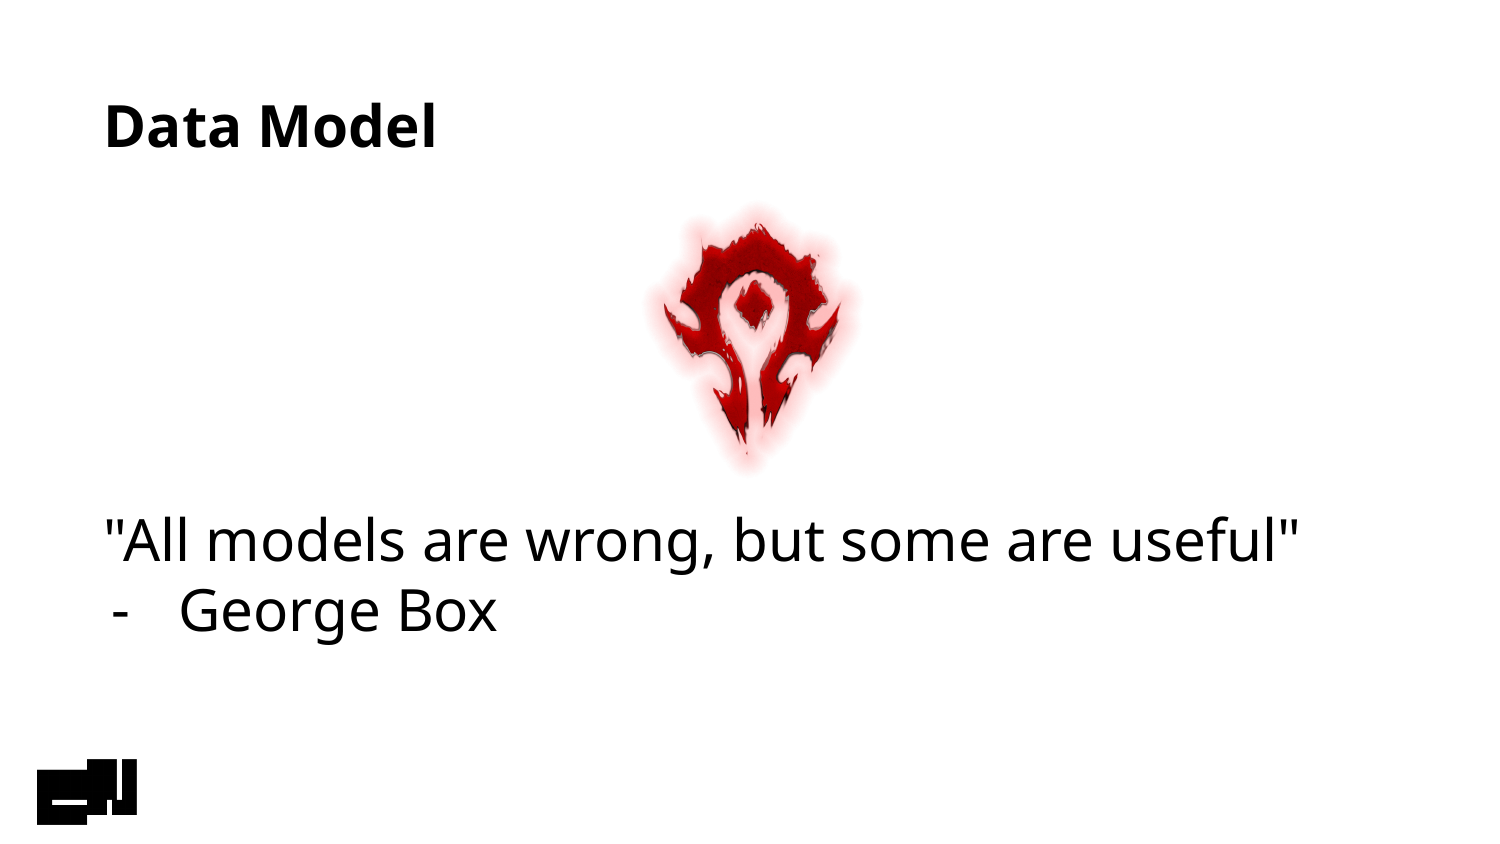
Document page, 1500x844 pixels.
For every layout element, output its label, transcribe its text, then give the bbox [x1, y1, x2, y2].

picture [633, 188, 866, 489]
list "All models are wrong, but some are useful" George Box [88, 487, 1451, 750]
title Data Model [88, 74, 1487, 169]
picture [37, 759, 137, 825]
